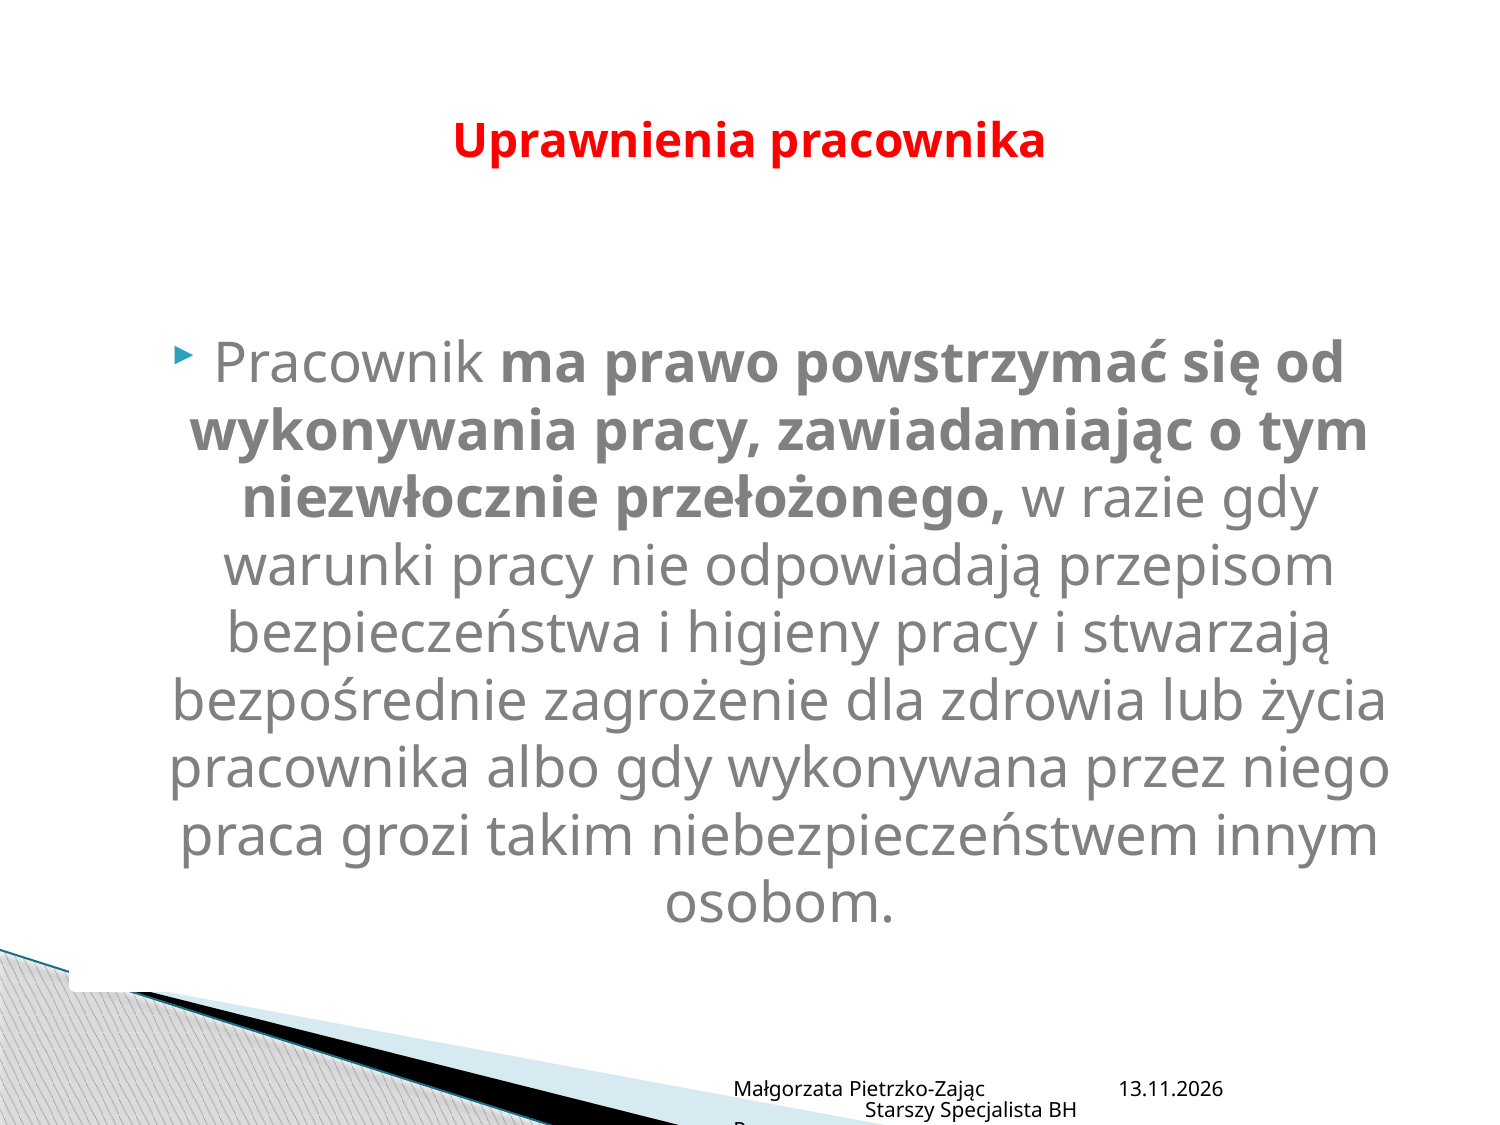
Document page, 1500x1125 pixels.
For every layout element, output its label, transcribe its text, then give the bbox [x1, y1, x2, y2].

list Pracownik ma prawo powstrzymać się od wykonywania pracy, zawiadamiając o tym niezwłocznie przełożonego, w razie gdy warunki pracy nie odpowiadają przepisom bezpieczeństwa i higieny pracy i stwarzają bezpośrednie zagrożenie dla zdrowia lub życia pracownika albo gdy wykonywana przez niego praca grozi takim niebezpieczeństwem innym osobom. [75, 243, 1425, 986]
footer Małgorzata Pietrzko-Zając Starszy Specjalista BHP [718, 1051, 1105, 1112]
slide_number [1105, 1051, 1419, 1112]
title Uprawnienia pracownika [75, 45, 1425, 233]
